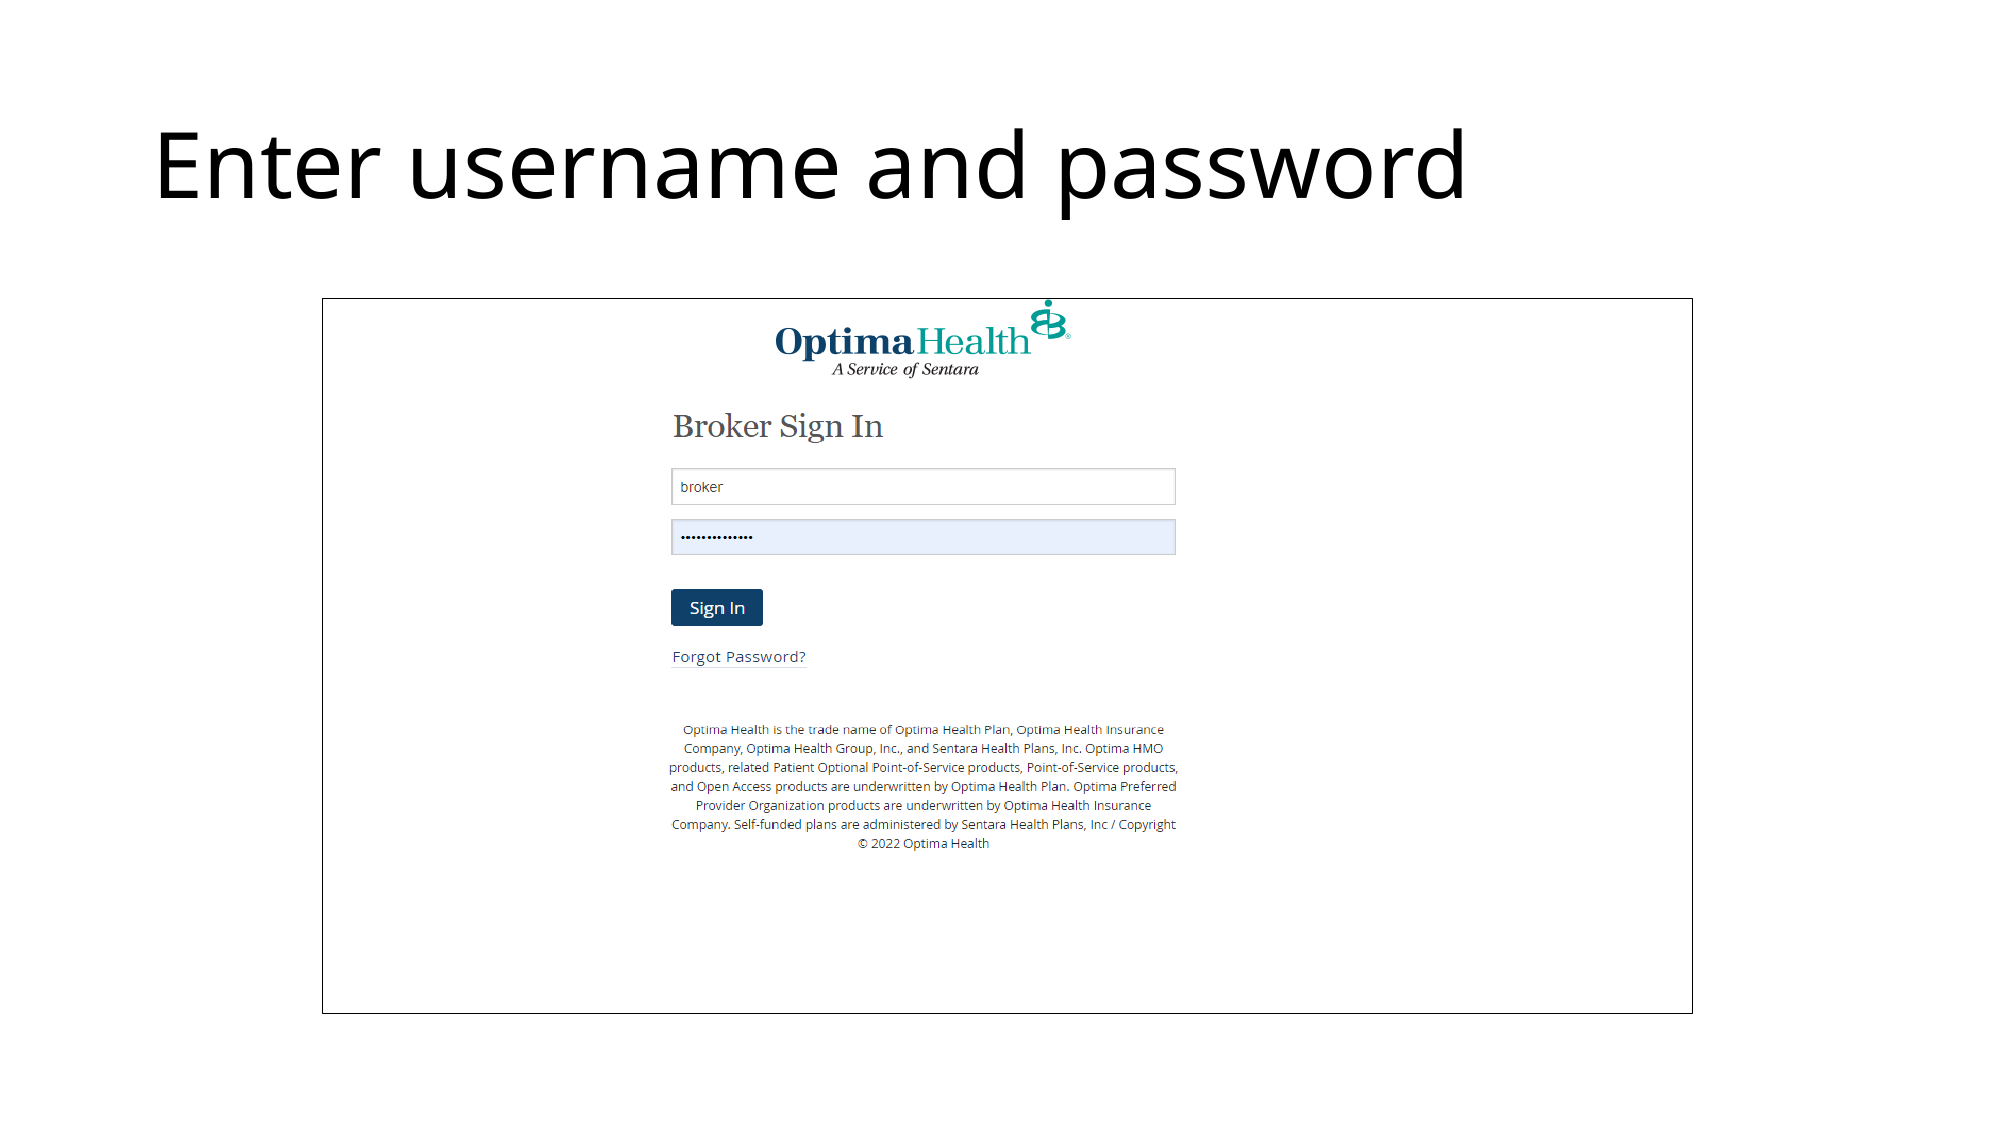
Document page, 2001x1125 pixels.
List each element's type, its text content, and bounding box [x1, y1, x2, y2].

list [322, 299, 1692, 1014]
title Enter username and password [137, 59, 1863, 278]
